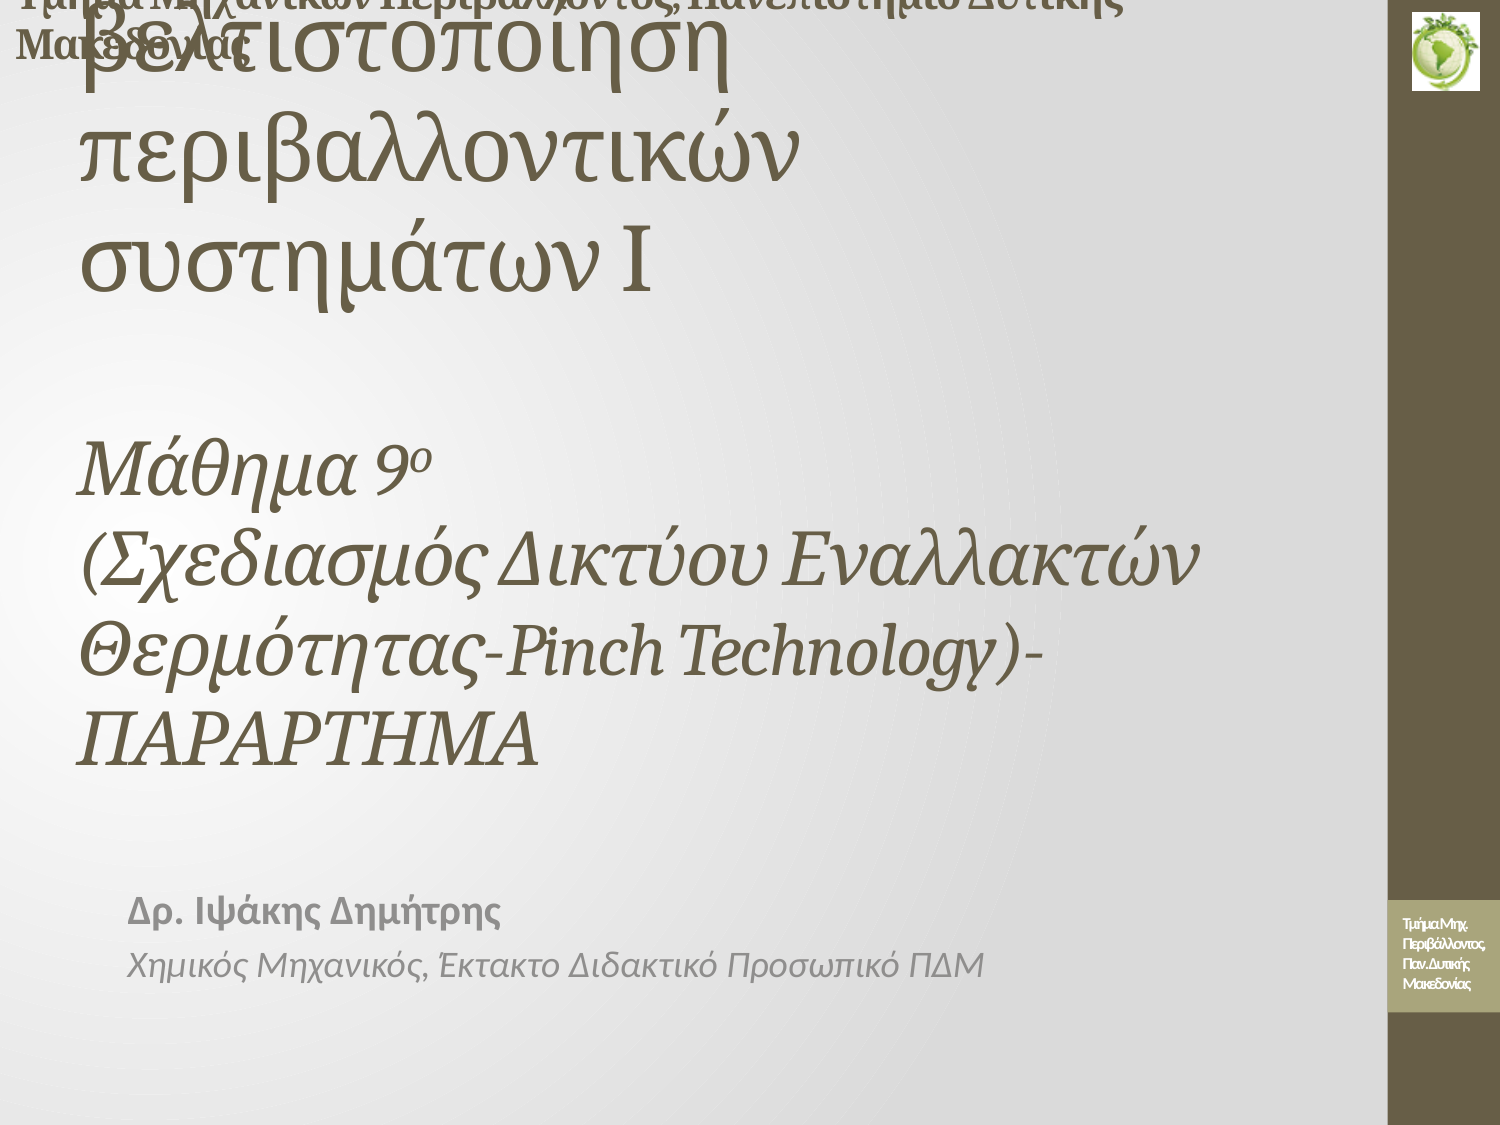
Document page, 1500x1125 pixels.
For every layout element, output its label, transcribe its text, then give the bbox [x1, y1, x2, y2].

subtitle Δρ. Ιψάκης Δημήτρης Χημικός Μηχανικός, Έκτακτο Διδακτικό Προσωπικό ΠΔΜ [112, 875, 1173, 1050]
picture [1411, 11, 1481, 92]
text_box Τμήμα Μηχ. Περιβάλλοντος, Παν. Δυτικής Μακεδονίας [1387, 924, 1500, 1000]
title Σχεδιασμός και βελτιστοποίηση περιβαλλοντικών συστημάτων Ι Μάθημα 9ο (Σχεδιασμός Δικτύου Εναλλακτών Θερμότητας-Pinch Technology)-ΠΑΡΑΡΤΗΜΑ [62, 362, 1350, 788]
text_box Τμήμα Μηχανικών Περιβάλλοντος, Πανεπιστήμιο Δυτικής Μακεδονίας [0, 12, 1375, 75]
